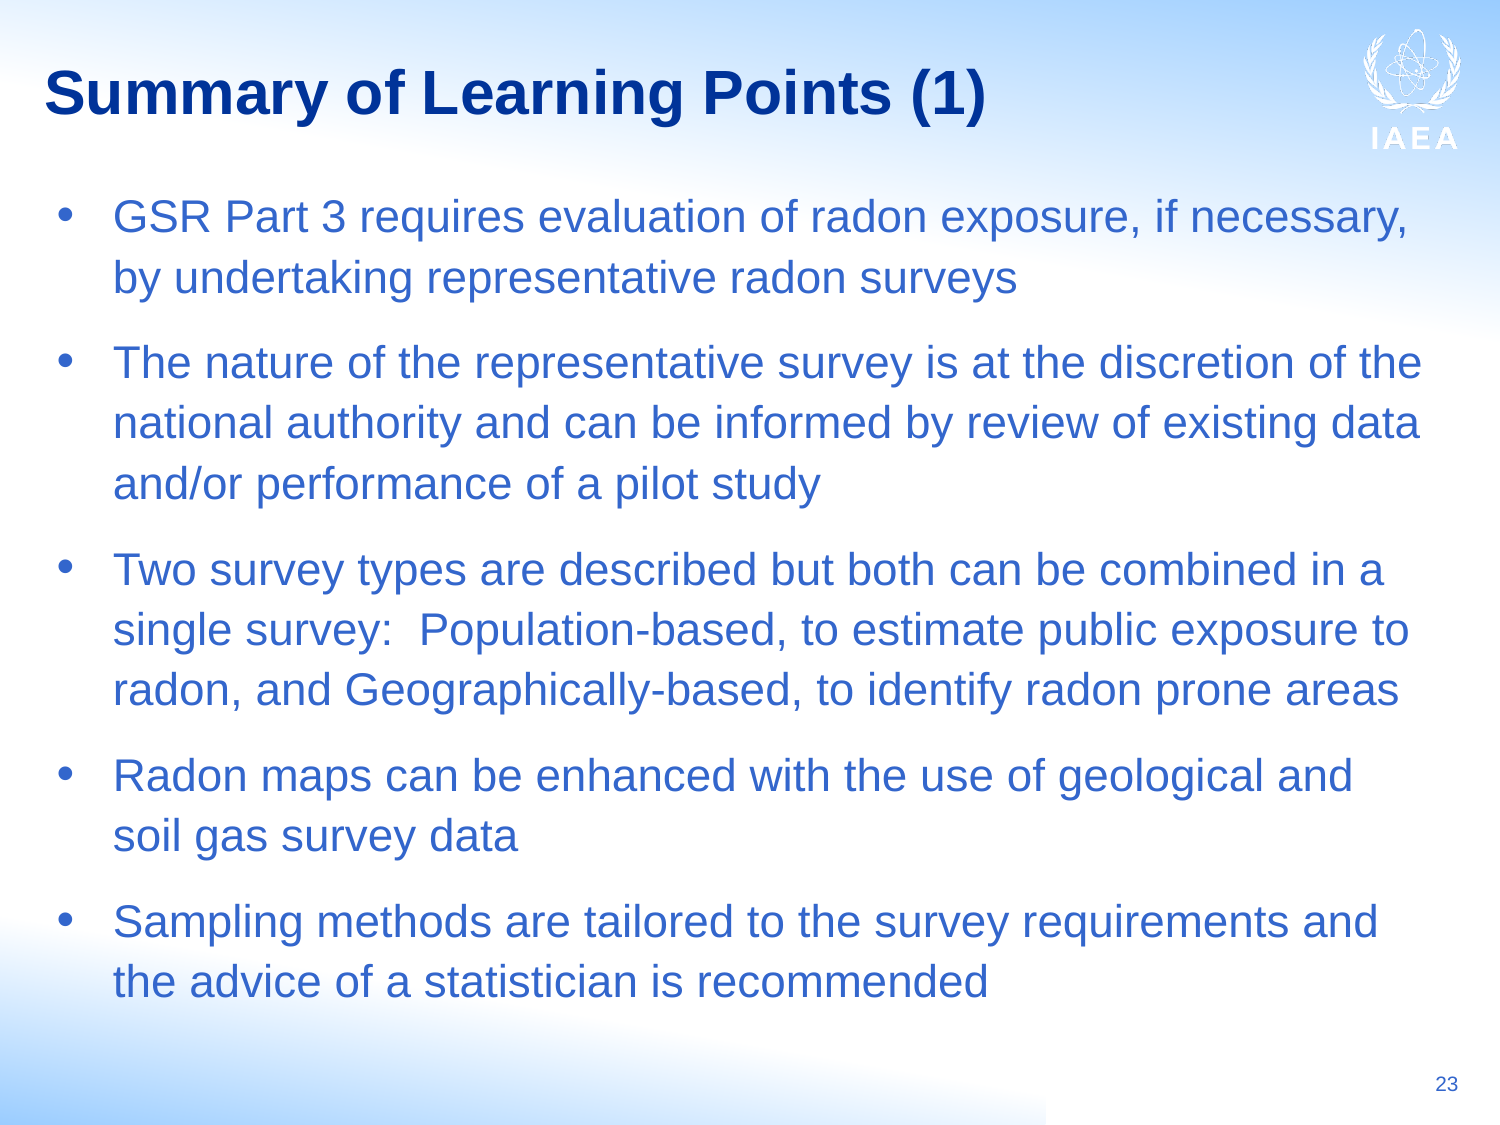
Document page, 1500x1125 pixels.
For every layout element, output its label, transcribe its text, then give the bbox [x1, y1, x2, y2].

list [53, 160, 1483, 958]
picture [1363, 29, 1461, 149]
title Summary of Learning Points (1) [29, 19, 1317, 161]
slide_number 23 [1389, 1063, 1474, 1112]
text_box GSR Part 3 requires evaluation of radon exposure, if necessary, by undertaking representative radon surveys The nature of the representative survey is at the discretion of the national authority and can be informed by review of existing data and/or performance of a pilot study Two survey types are described but both can be combined in a single survey: Population-based, to estimate public exposure to radon, and Geographically-based, to identify radon prone areas Radon maps can be enhanced with the use of geological and soil gas survey data Sampling methods are tailored to the survey requirements and the advice of a statistician is recommended [41, 173, 1447, 1015]
